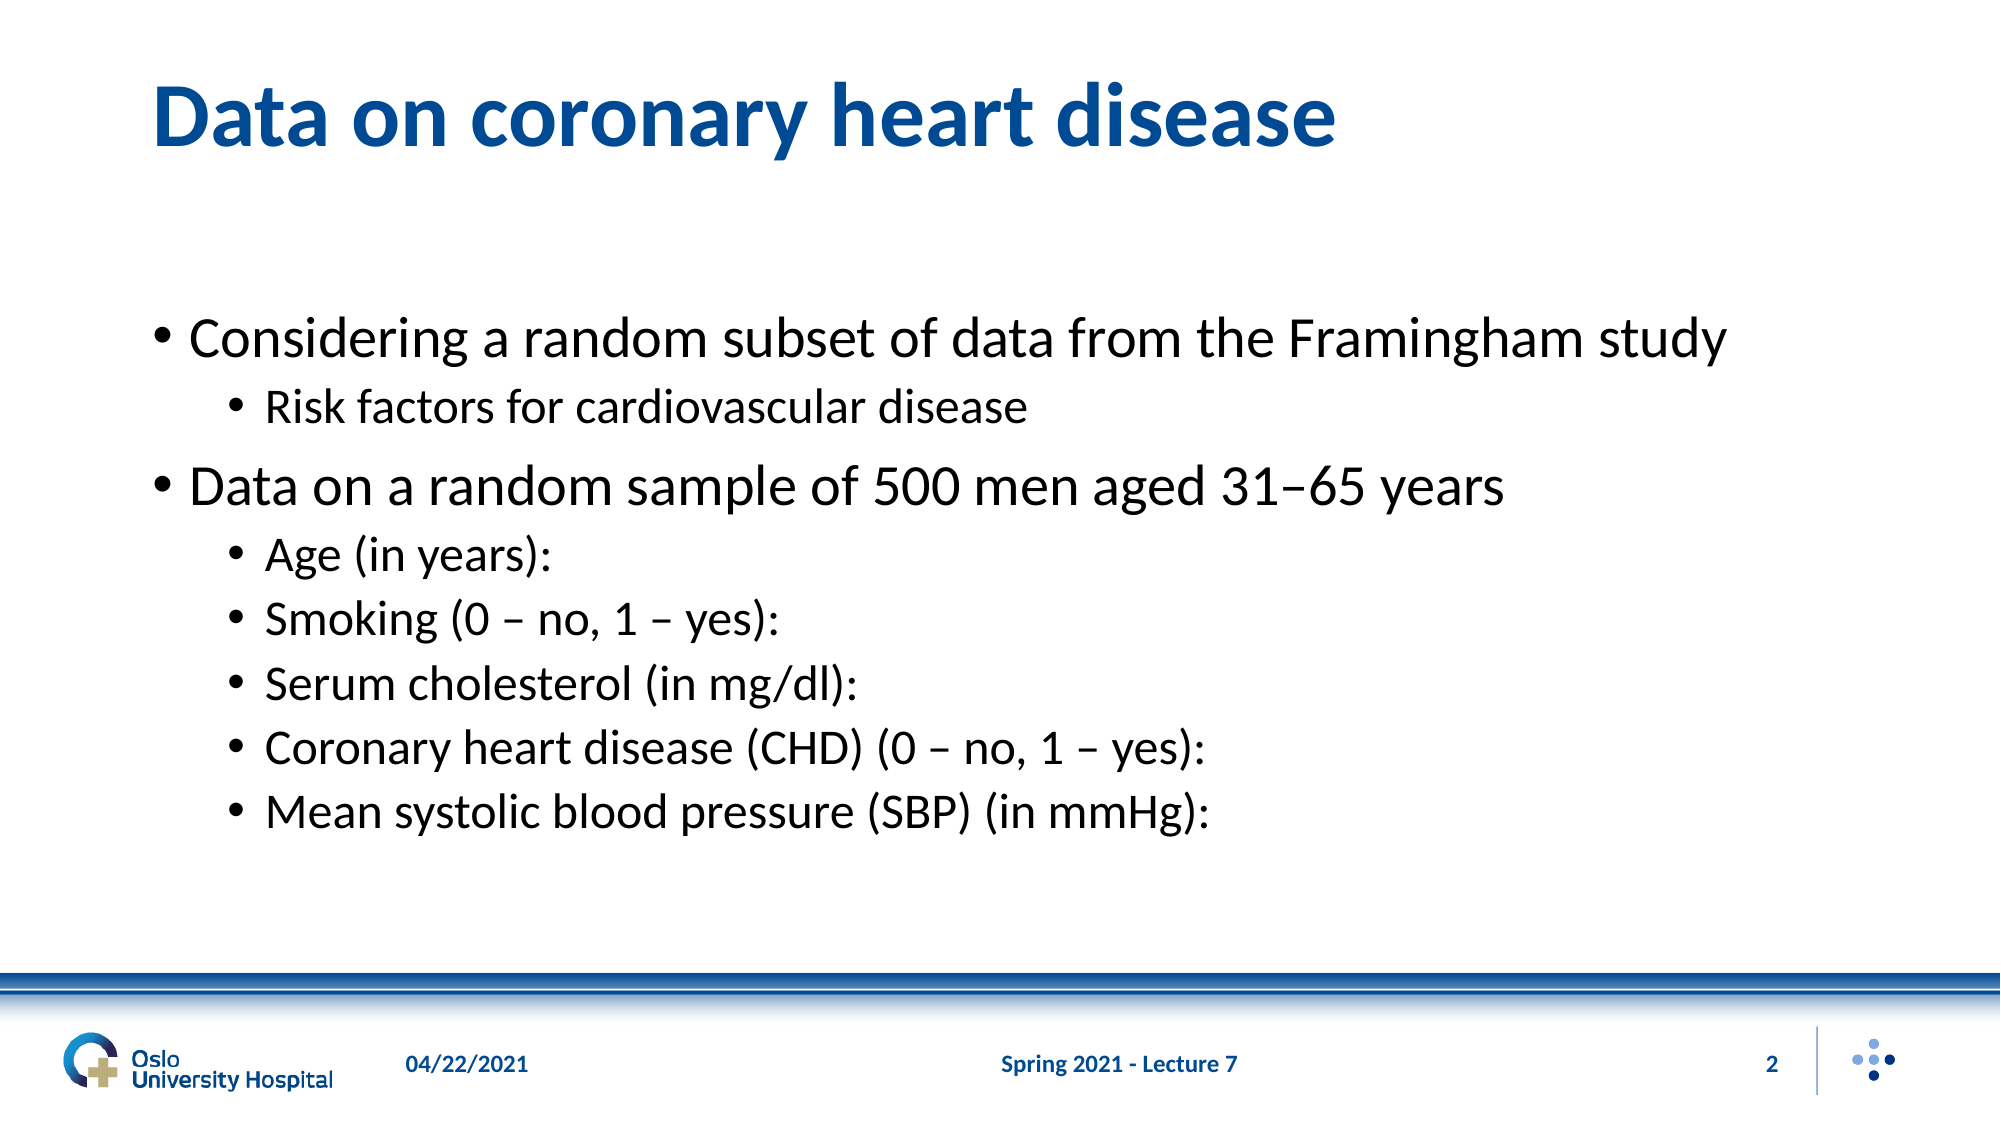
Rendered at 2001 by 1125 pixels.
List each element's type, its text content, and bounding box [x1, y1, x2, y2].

footer Spring 2021 - Lecture 7 [610, 1032, 1630, 1093]
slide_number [390, 1032, 588, 1093]
picture [0, 0, 2001, 1125]
title Data on coronary heart disease [137, 59, 1863, 278]
slide_number 2 [1652, 1032, 1794, 1093]
